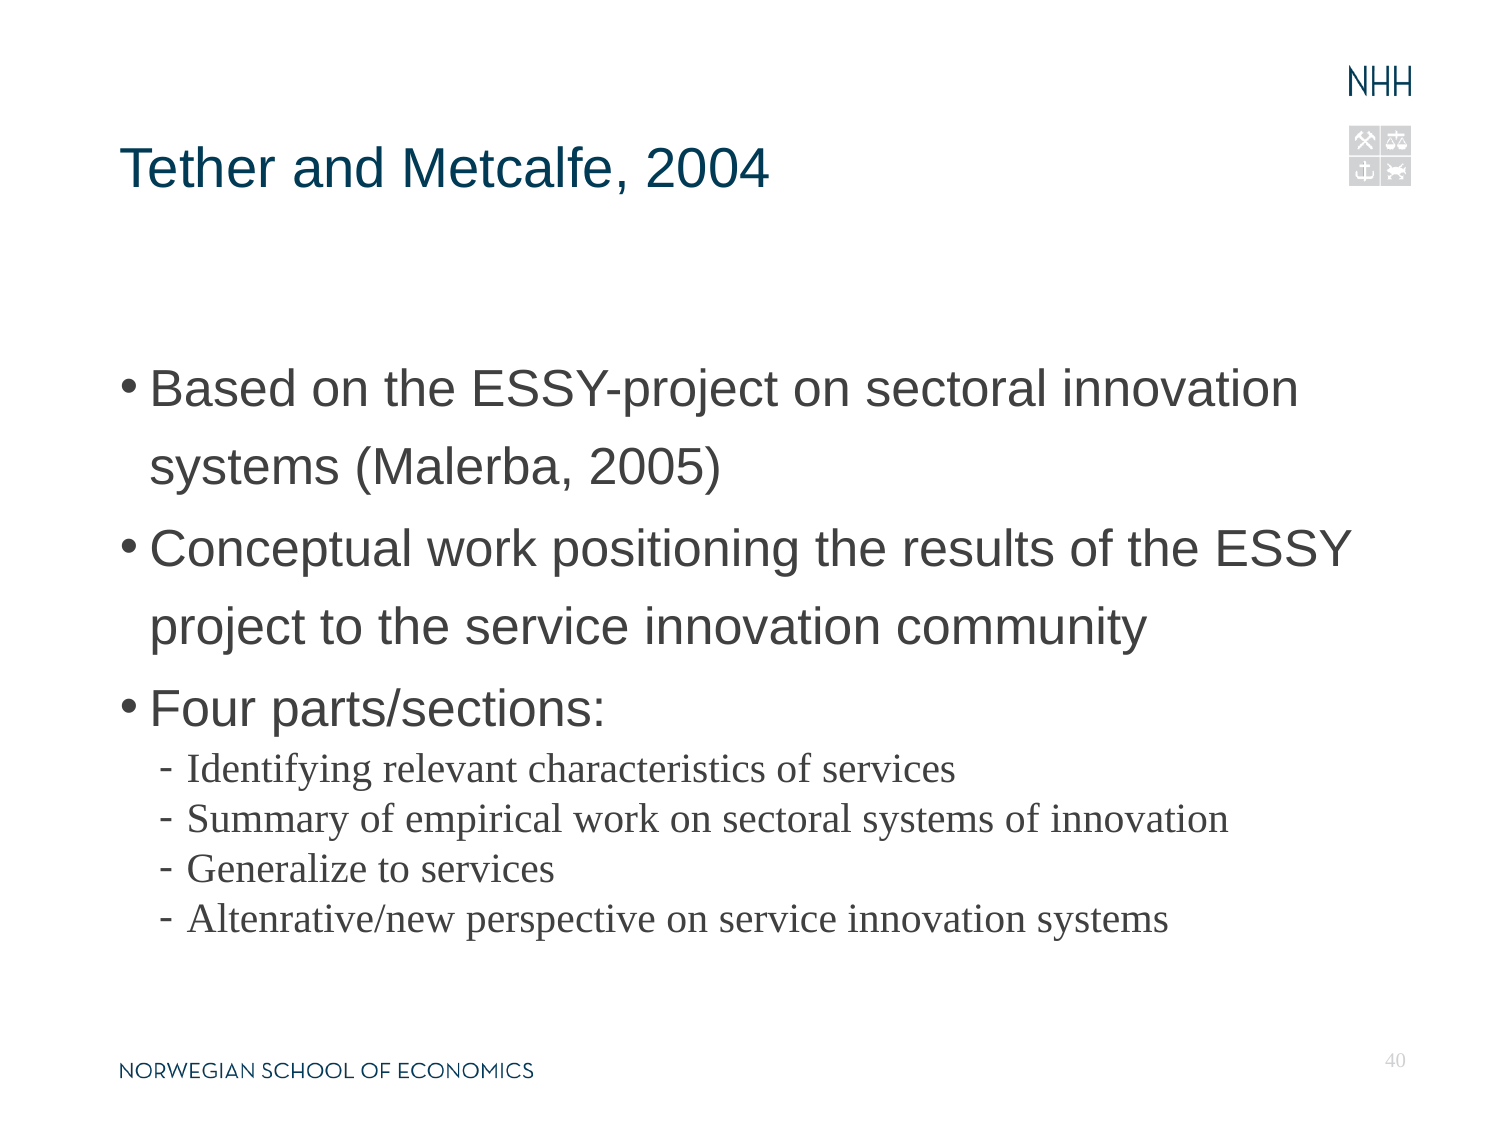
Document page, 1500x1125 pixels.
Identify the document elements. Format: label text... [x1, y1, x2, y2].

list Based on the ESSY-project on sectoral innovation systems (Malerba, 2005) Conceptual work positioning the results of the ESSY project to the service innovation community Four parts/sections: Identifying relevant characteristics of services Summary of empirical work on sectoral systems of innovation Generalize to services Altenrative/new perspective on service innovation systems [119, 339, 1406, 1050]
slide_number 40 [1303, 1046, 1407, 1107]
title Tether and Metcalfe, 2004 [119, 62, 1279, 200]
picture [1397, 65, 1408, 82]
picture [1349, 65, 1411, 186]
picture [80, 1024, 572, 1118]
picture [1349, 65, 1364, 86]
picture [1375, 65, 1386, 82]
